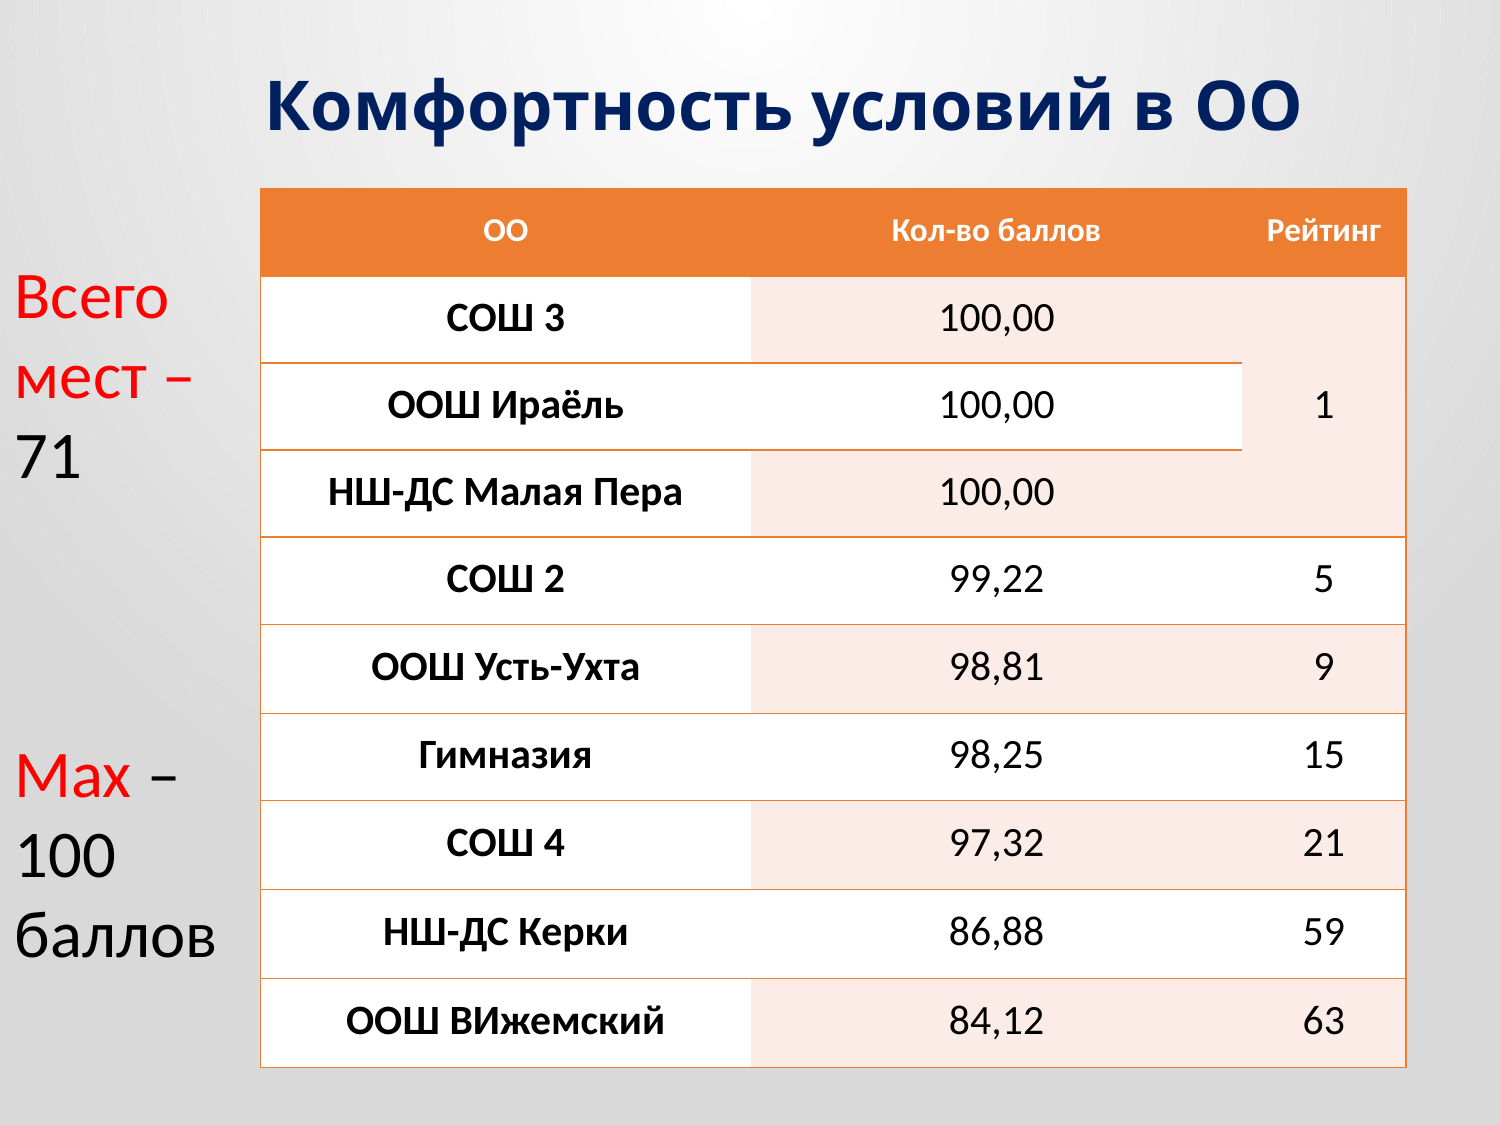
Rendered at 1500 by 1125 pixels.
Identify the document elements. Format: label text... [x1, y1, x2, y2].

table_cell 100,00 [751, 277, 1242, 362]
table_cell 9 [1242, 625, 1405, 713]
table_header Кол-во баллов [751, 190, 1242, 275]
table_cell СОШ 3 [314, 277, 751, 362]
table_cell 100,00 [751, 364, 1242, 449]
table_cell 21 [1242, 801, 1405, 889]
table_cell 5 [1242, 538, 1405, 624]
table_cell 15 [1242, 714, 1405, 800]
table_cell 98,25 [751, 714, 1242, 800]
table_cell 100,00 [751, 451, 1242, 536]
table_cell 86,88 [751, 890, 1242, 978]
table_cell Гимназия [314, 714, 751, 800]
table_cell СОШ 4 [314, 801, 751, 889]
table_cell НШ-ДС Керки [314, 890, 751, 978]
table_cell 1 [1242, 277, 1405, 536]
table_header Рейтинг [1242, 190, 1405, 275]
table_cell 99,22 [751, 538, 1242, 624]
table_cell ООШ Ираёль [314, 364, 751, 449]
table_cell СОШ 2 [314, 538, 751, 624]
table_cell 98,81 [751, 625, 1242, 713]
table_cell 84,12 [751, 979, 1242, 1067]
table_cell 63 [1242, 979, 1405, 1067]
text_box Всего мест – 71 Max – 100 баллов [0, 244, 314, 979]
table_cell 59 [1242, 890, 1405, 978]
table_cell НШ-ДС Малая Пера [314, 451, 751, 536]
table_cell ООШ Усть-Ухта [314, 625, 751, 713]
table_header ОО [261, 190, 751, 275]
table_cell ООШ ВИжемский [261, 979, 751, 1067]
title Комфортность условий в ОО [90, 0, 1479, 218]
table_cell 97,32 [751, 801, 1242, 889]
